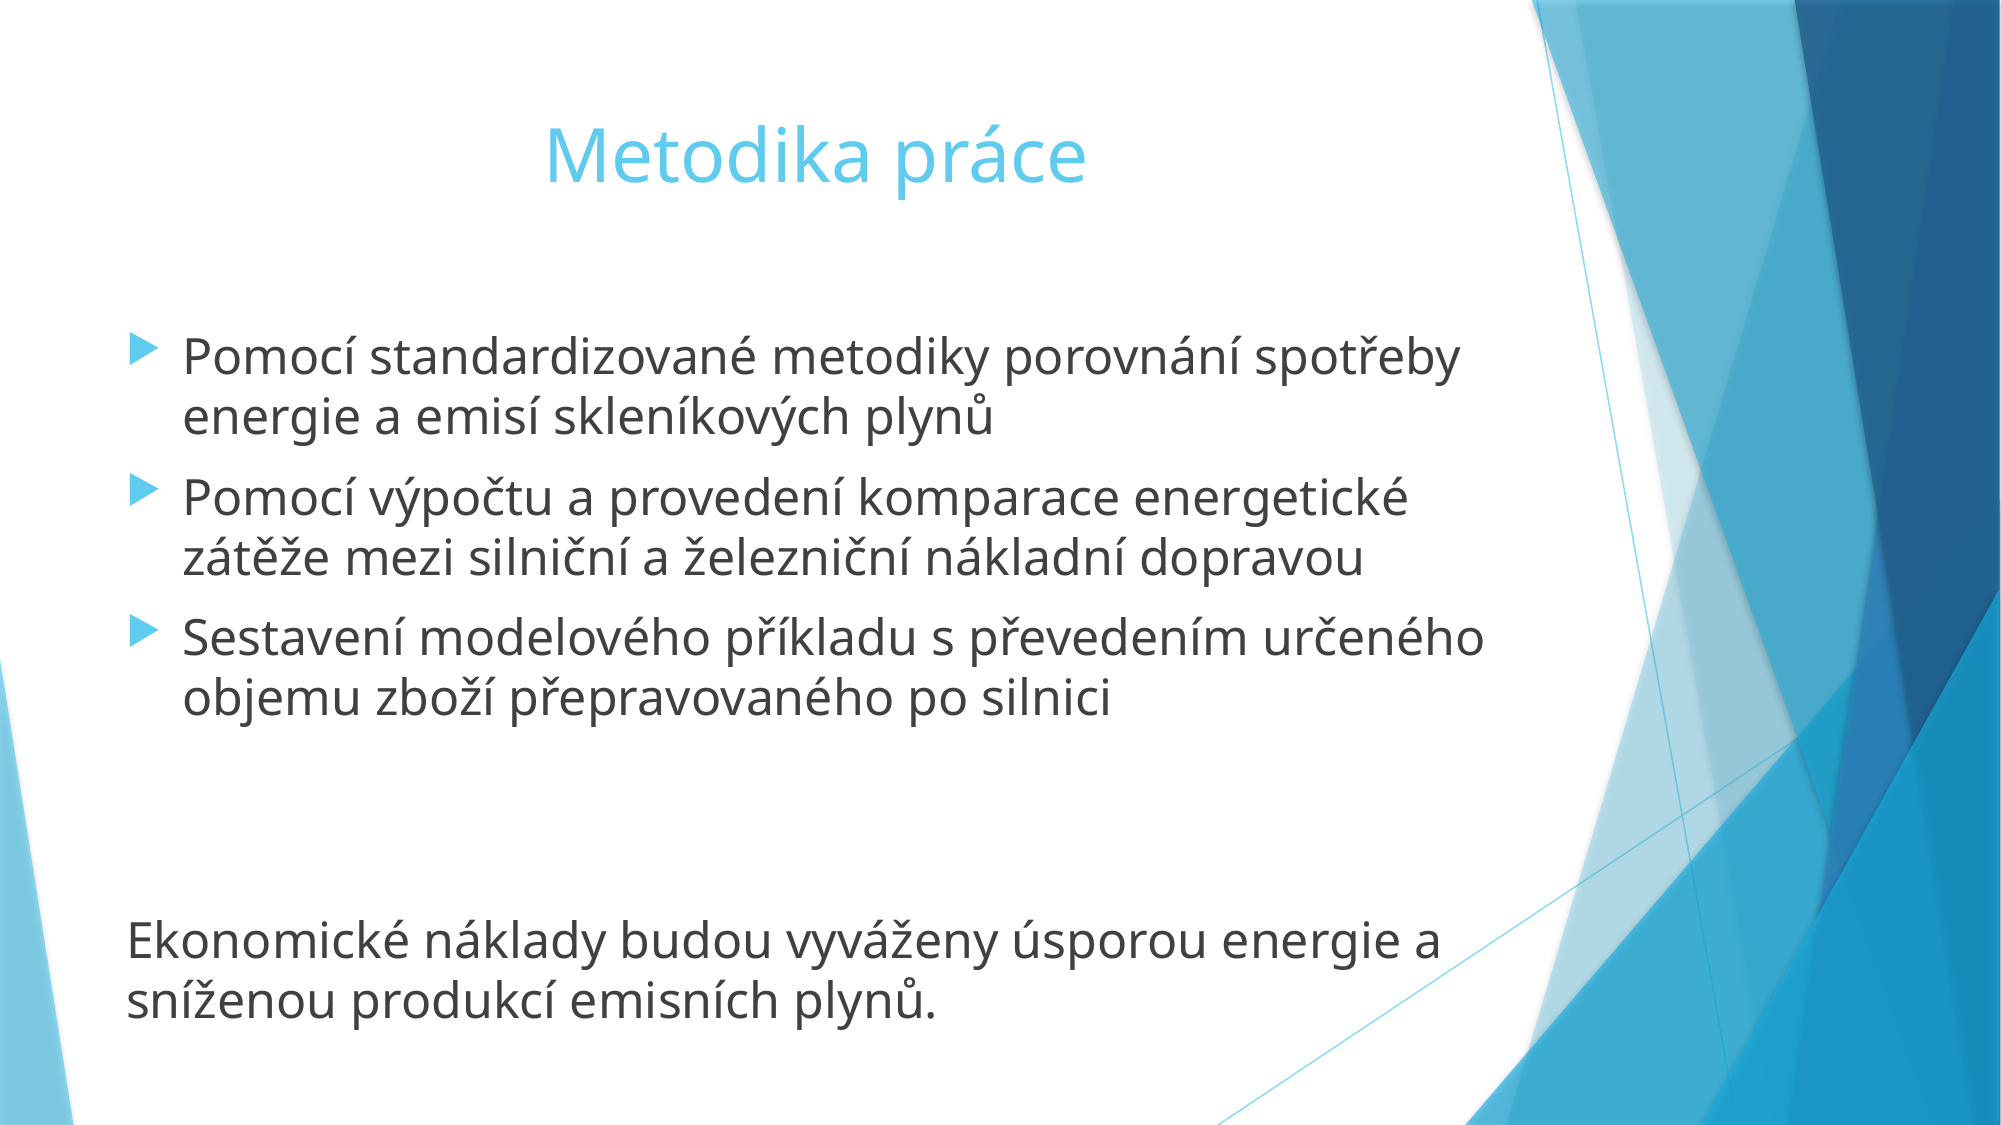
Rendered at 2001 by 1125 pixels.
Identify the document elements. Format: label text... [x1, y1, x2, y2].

title Metodika práce [111, 99, 1522, 316]
list Pomocí standardizované metodiky porovnání spotřeby energie a emisí skleníkových plynů Pomocí výpočtu a provedení komparace energetické zátěže mezi silniční a železniční nákladní dopravou Sestavení modelového příkladu s převedením určeného objemu zboží přepravovaného po silnici Ekonomické náklady budou vyváženy úsporou energie a sníženou produkcí emisních plynů. [111, 316, 1522, 1083]
